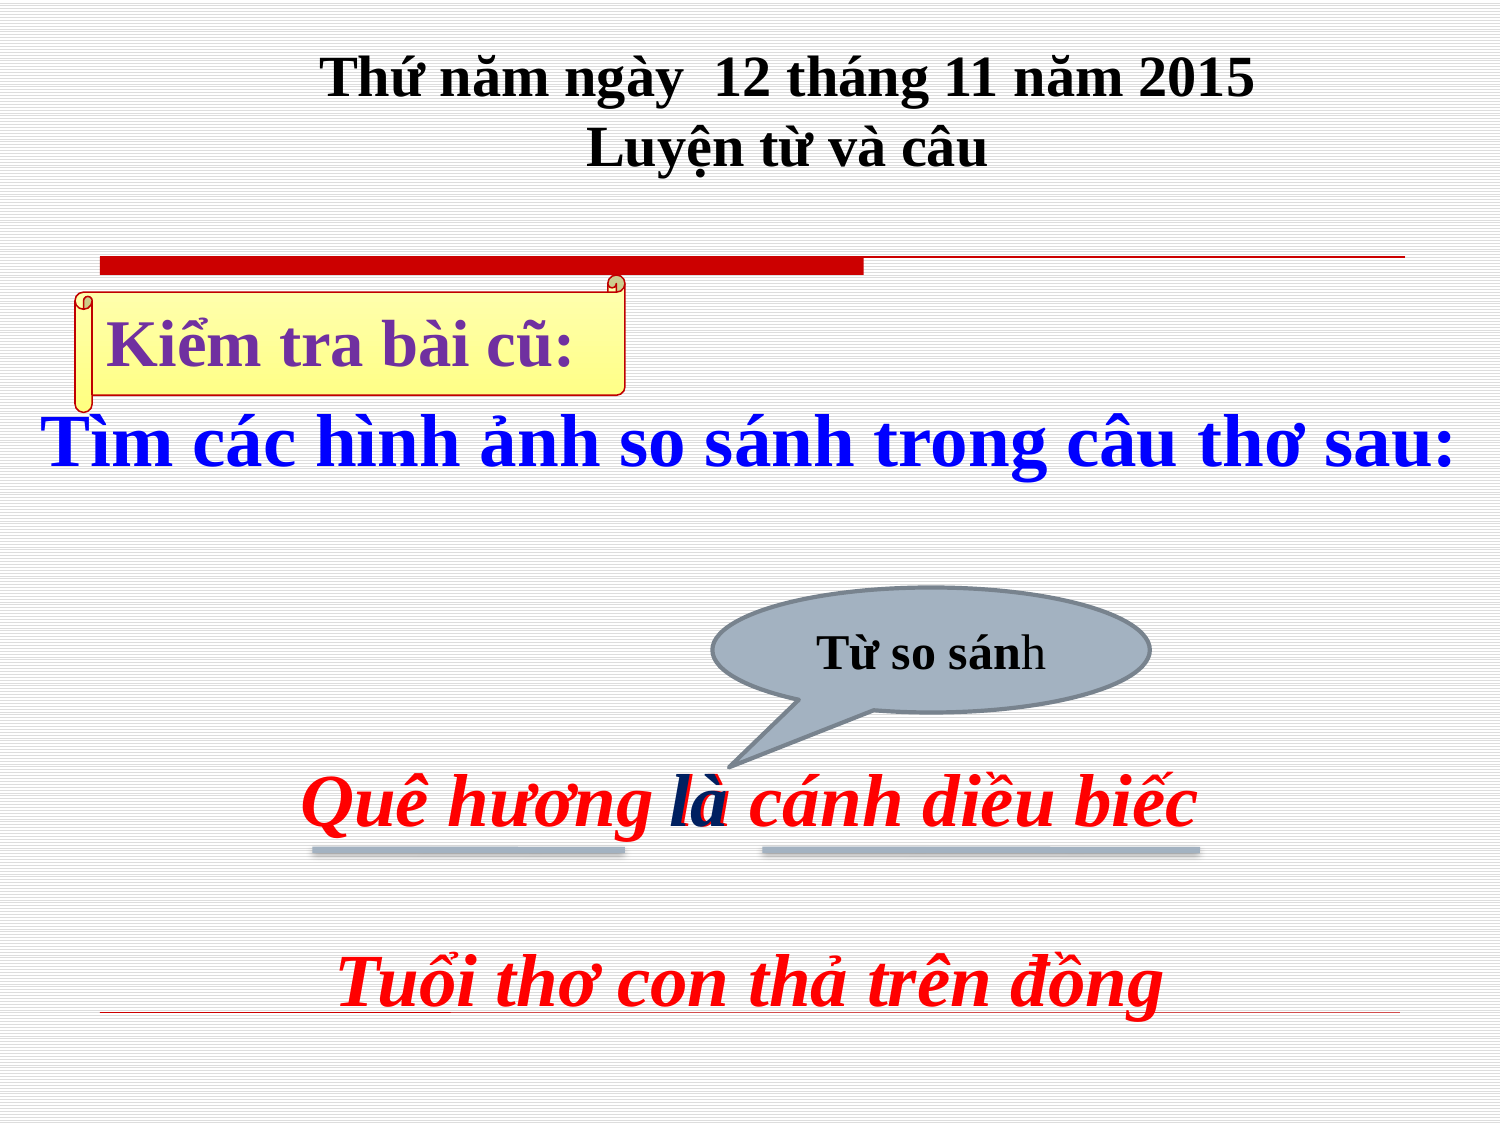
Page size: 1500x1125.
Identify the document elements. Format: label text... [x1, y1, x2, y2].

text_box Kiểm tra bài cũ: [75, 274, 625, 413]
text_box Thứ năm ngày 12 tháng 11 năm 2015 Luyện từ và câu [224, 30, 1350, 186]
text_box Từ so sánh [710, 585, 1152, 743]
text_box Tìm các hình ảnh so sánh trong câu thơ sau: Quê hương là cánh diều biếc Tuổi thơ con thả trên đồng [37, 399, 1463, 1013]
text_box là [654, 743, 993, 849]
